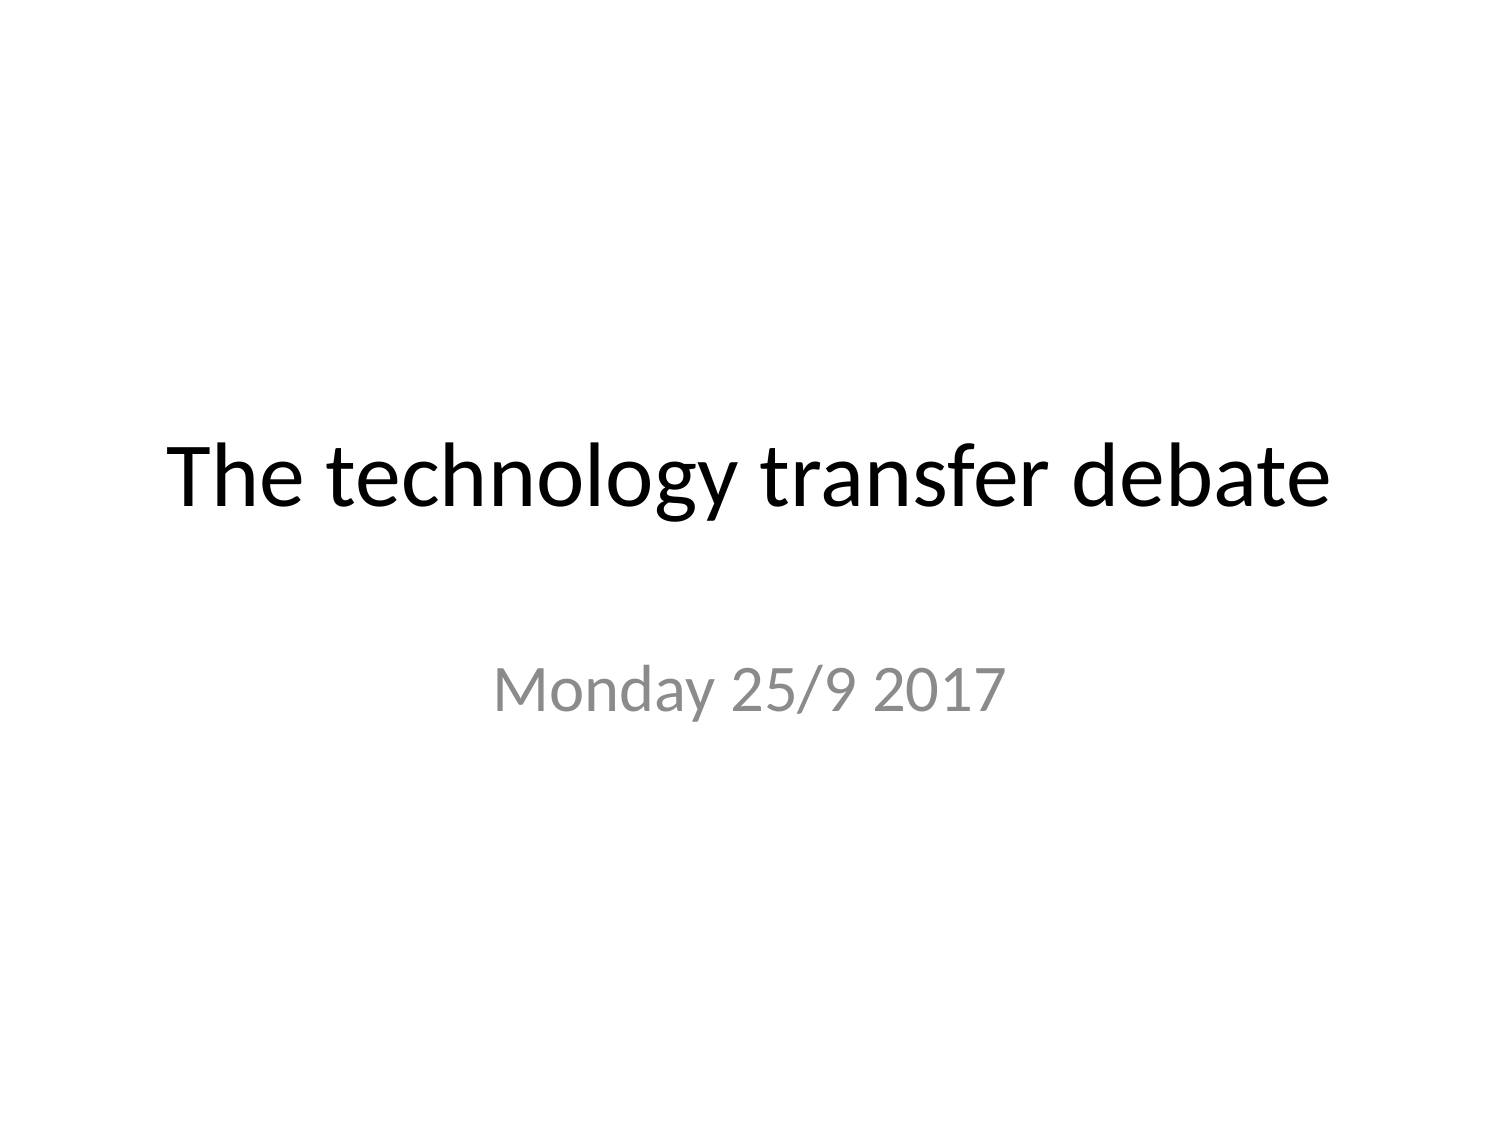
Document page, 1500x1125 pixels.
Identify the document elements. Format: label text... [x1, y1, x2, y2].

subtitle Monday 25/9 2017 [225, 637, 1275, 925]
title The technology transfer debate [112, 349, 1388, 591]
